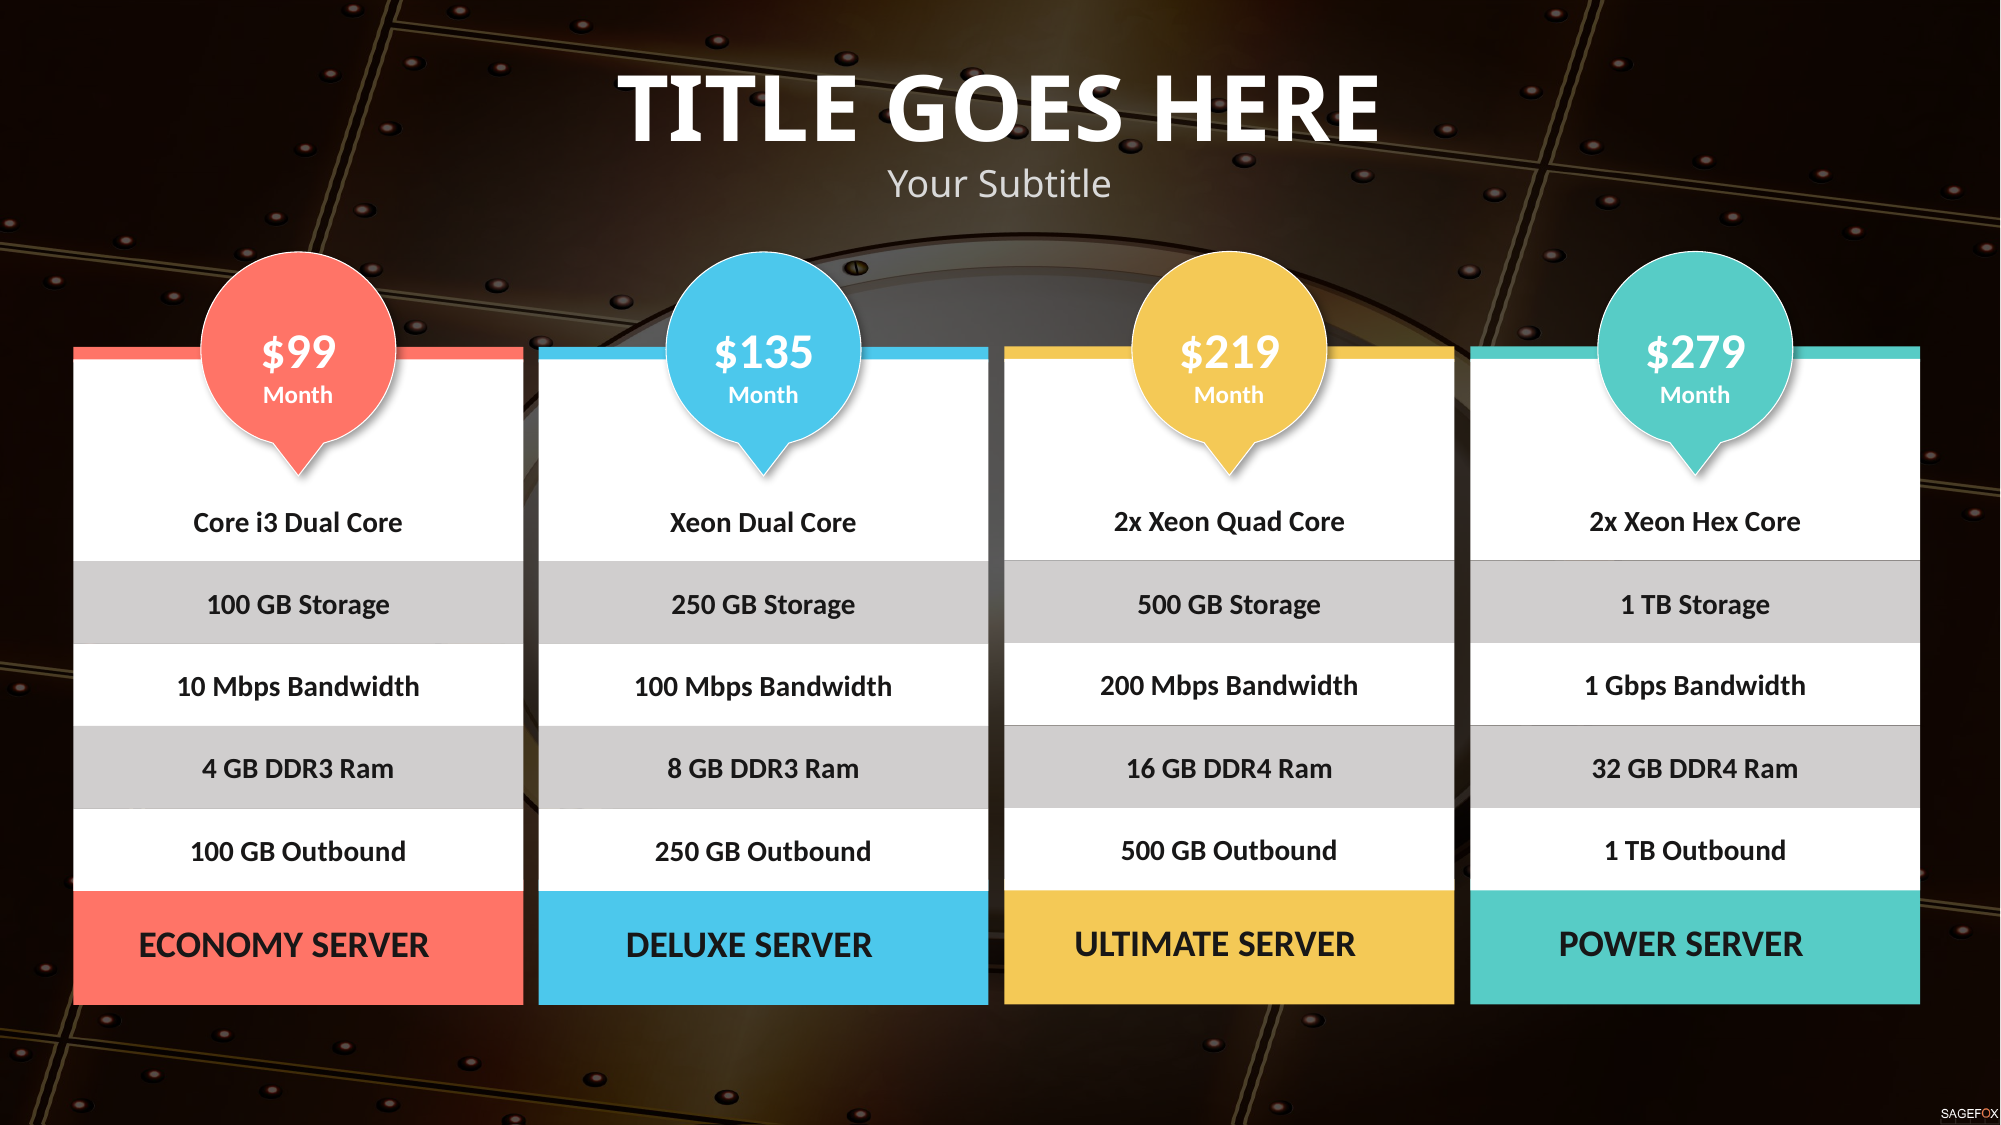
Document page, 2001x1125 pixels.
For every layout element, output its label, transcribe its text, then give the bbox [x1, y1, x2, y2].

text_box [538, 643, 989, 725]
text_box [538, 561, 989, 643]
text_box [406, 346, 524, 359]
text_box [538, 359, 989, 561]
text_box [1803, 345, 1921, 358]
text_box [1003, 345, 1129, 363]
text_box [1470, 358, 1921, 561]
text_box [1004, 643, 1455, 725]
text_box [1004, 808, 1455, 891]
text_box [1004, 725, 1455, 808]
text_box [1337, 345, 1455, 358]
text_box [990, 879, 1455, 1005]
text_box [871, 346, 989, 359]
text_box TITLE GOES HERE Your Subtitle [548, 42, 1452, 212]
text_box [72, 346, 198, 363]
picture [0, 0, 2001, 1125]
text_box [524, 879, 989, 1005]
text_box $135 Month [664, 250, 863, 359]
text_box $219 Month [1130, 250, 1328, 358]
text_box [73, 643, 524, 725]
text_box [73, 359, 524, 561]
text_box [537, 346, 664, 363]
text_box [1456, 879, 1921, 1005]
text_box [1470, 725, 1921, 808]
text_box $99 Month [199, 250, 397, 359]
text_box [538, 808, 989, 891]
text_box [1470, 808, 1921, 891]
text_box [73, 561, 524, 643]
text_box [1470, 561, 1921, 643]
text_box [1004, 358, 1455, 561]
text_box [1469, 345, 1595, 363]
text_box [1004, 561, 1455, 643]
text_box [538, 725, 989, 808]
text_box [73, 808, 524, 891]
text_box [59, 879, 524, 1005]
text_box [73, 725, 524, 808]
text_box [1470, 643, 1921, 725]
text_box $279 Month [1596, 250, 1794, 358]
